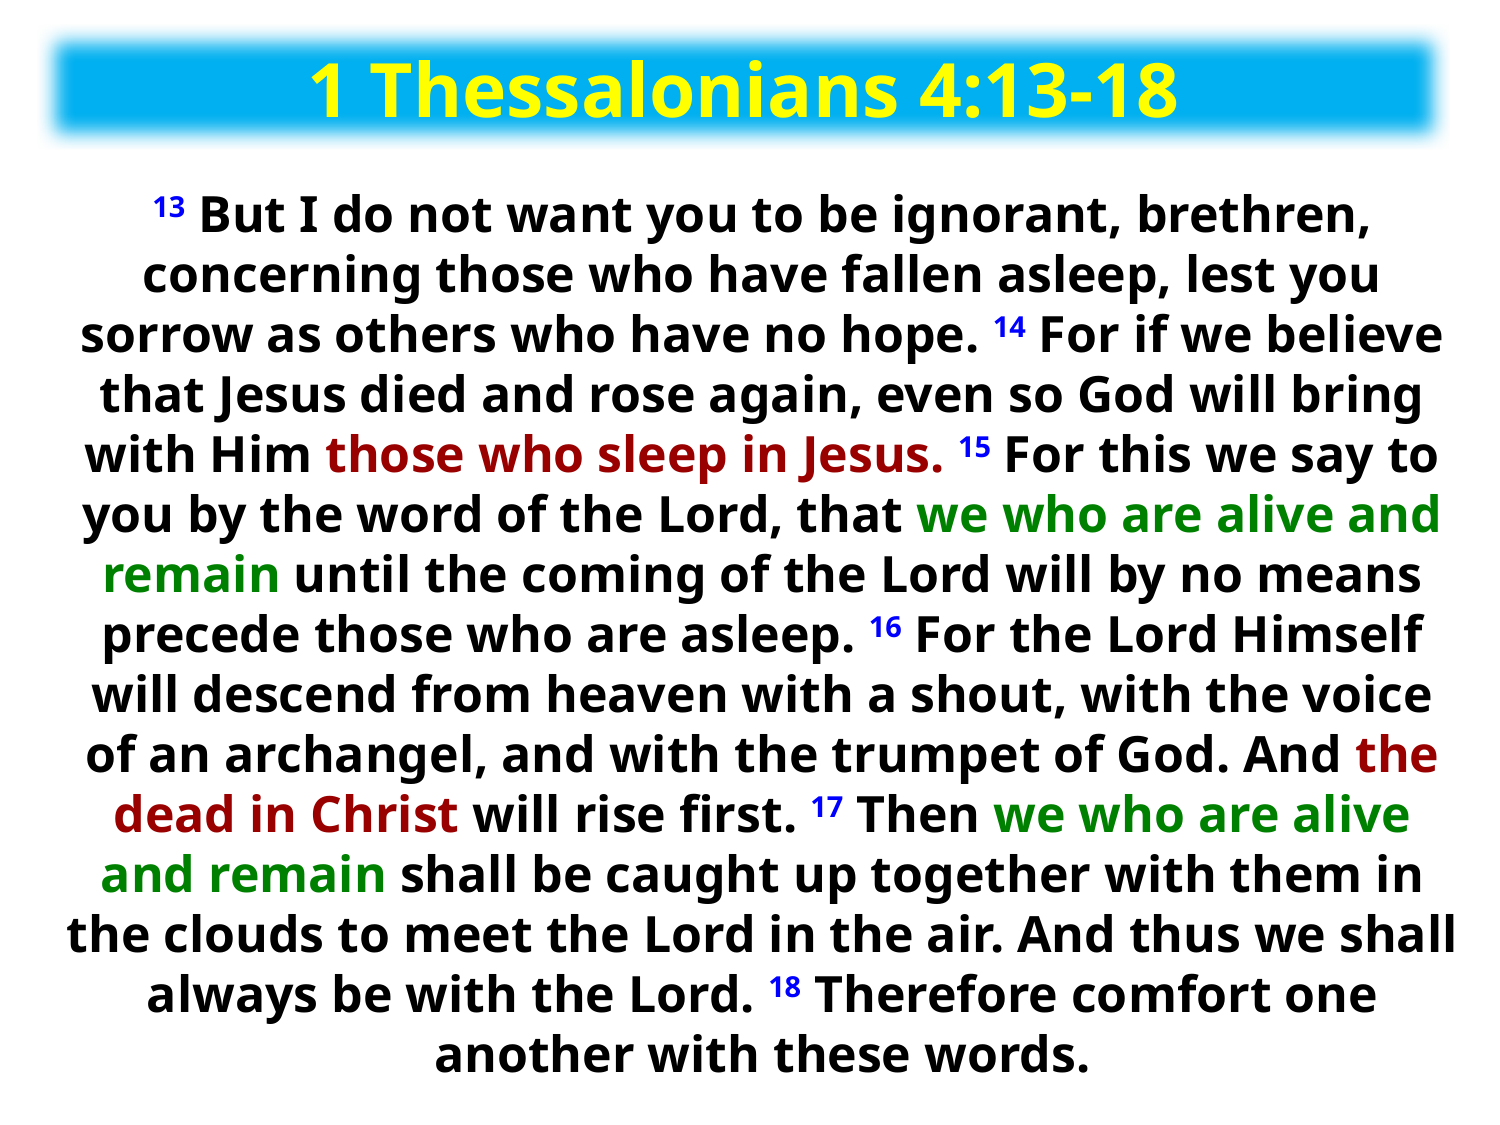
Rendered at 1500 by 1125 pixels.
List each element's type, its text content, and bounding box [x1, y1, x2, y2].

text_box The restoration of the Israelites [68, 56, 1423, 122]
text_box 1 Thessalonians 4:13-18 [73, 61, 1419, 117]
text_box 13 But I do not want you to be ignorant, brethren, concerning those who have fallen asleep, lest you sorrow as others who have no hope. 14 For if we believe that Jesus died and rose again, even so God will bring with Him those who sleep in Jesus. 15 For this we say to you by the word of the Lord, that we who are alive and remain until the coming of the Lord will by no means precede those who are asleep. 16 For the Lord Himself will descend from heaven with a shout, with the voice of an archangel, and with the trumpet of God. And the dead in Christ will rise first. 17 Then we who are alive and remain shall be caught up together with them in the clouds to meet the Lord in the air. And thus we shall always be with the Lord. 18 Therefore comfort one another with these words. [49, 174, 1475, 1090]
